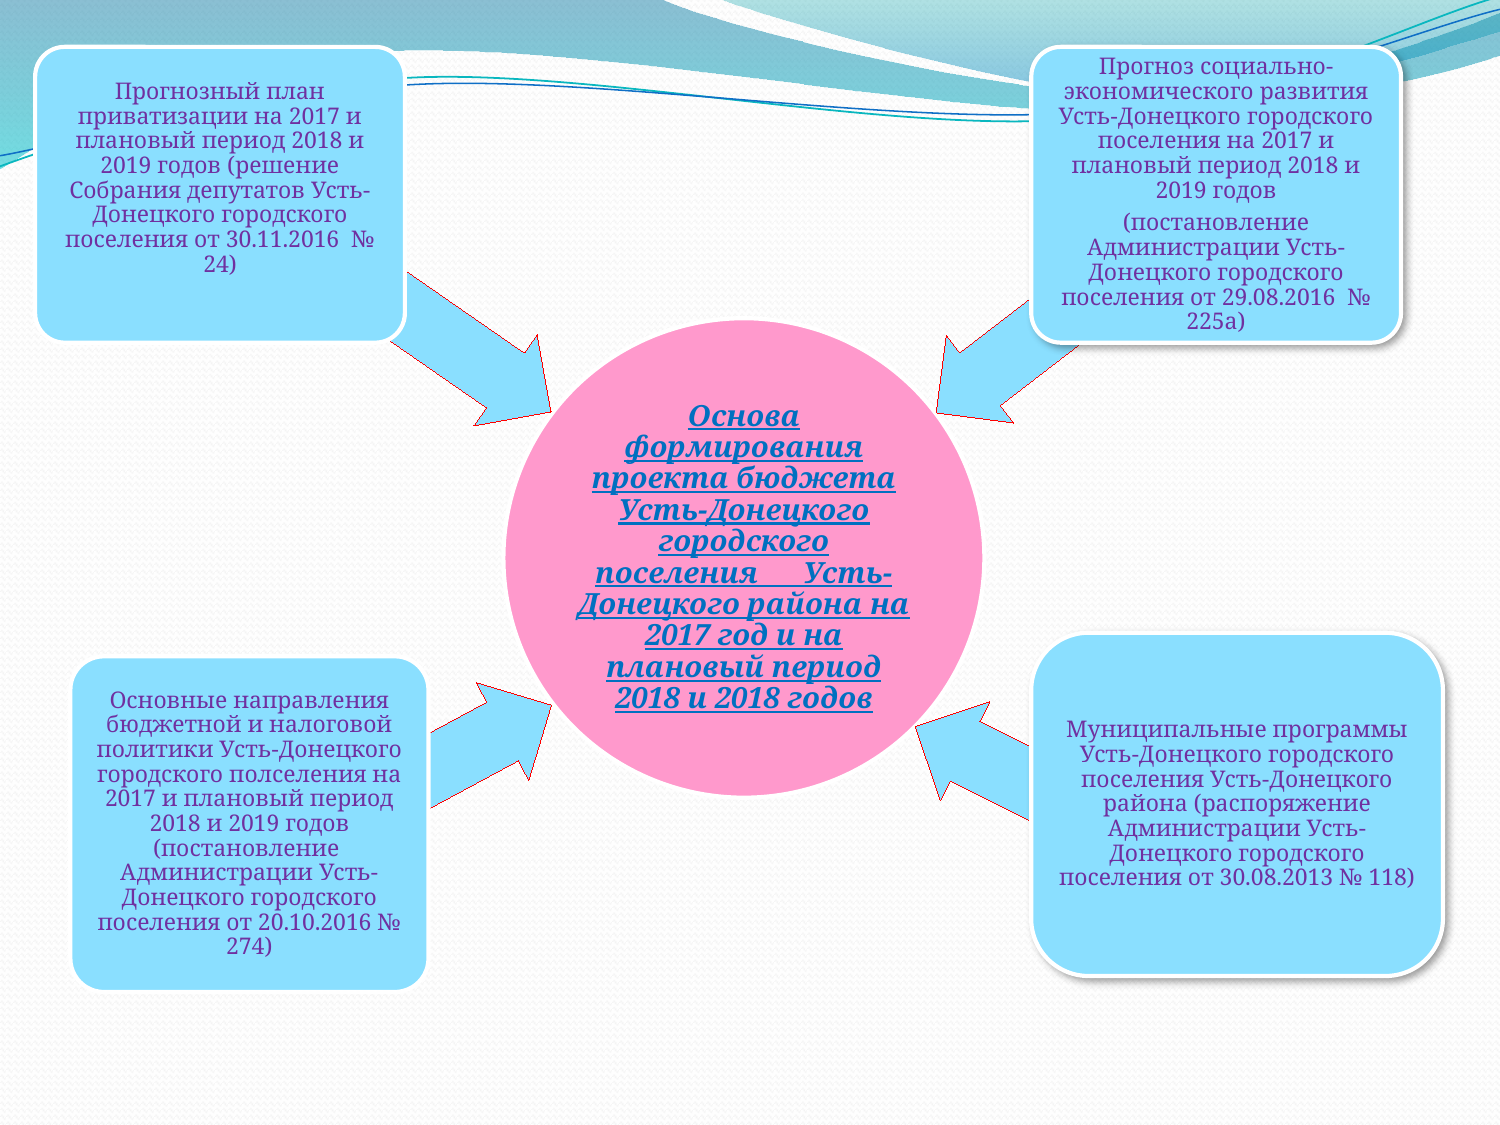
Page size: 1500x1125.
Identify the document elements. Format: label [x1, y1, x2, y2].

text_box [23, 34, 1466, 1020]
